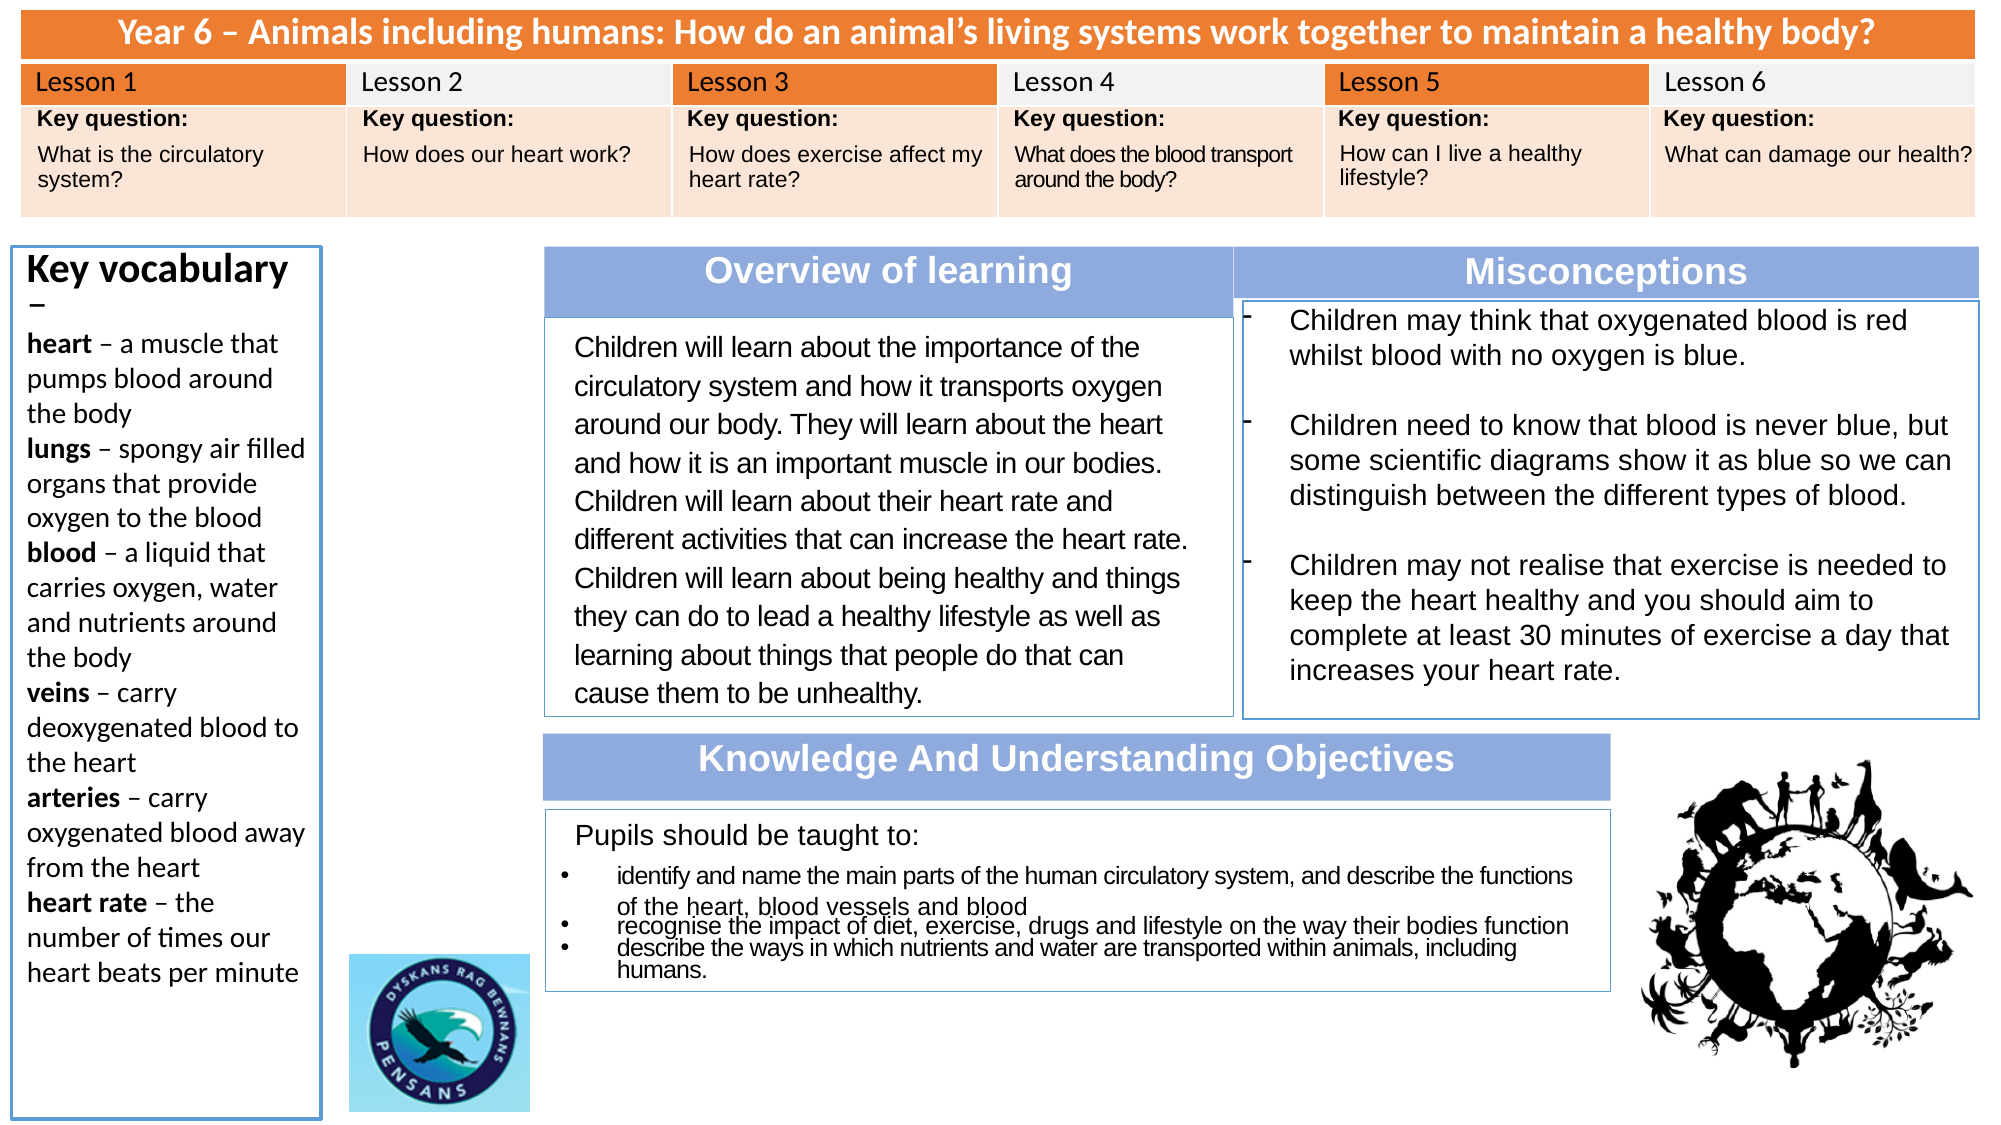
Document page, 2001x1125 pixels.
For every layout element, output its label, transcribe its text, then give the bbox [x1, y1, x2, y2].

table_cell Lesson 3 [673, 64, 997, 105]
table_cell Key question: How does exercise affect my heart rate? [673, 107, 997, 217]
table_cell Key question: What is the circulatory system? [21, 107, 346, 217]
text_box Key vocabulary – heart – a muscle that pumps blood around the body lungs – spongy air filled organs that provide oxygen to the blood blood – a liquid that carries oxygen, water and nutrients around the body veins – carry deoxygenated blood to the heart arteries – carry oxygenated blood away from the heart heart rate – the number of times our heart beats per minute [11, 246, 322, 1119]
table_cell Key question: What can damage our health? [1651, 107, 1975, 217]
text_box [1233, 246, 1979, 719]
table_cell Lesson 4 [999, 64, 1323, 105]
table_cell Lesson 6 [1651, 64, 1975, 105]
table_cell Key question: How does our heart work? [347, 107, 671, 217]
table_cell Lesson 2 [347, 64, 671, 105]
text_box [542, 733, 1611, 990]
picture [1632, 742, 1978, 1073]
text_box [544, 246, 1233, 719]
picture [349, 954, 530, 1112]
table_header Year 6 – Animals including humans: How do an animal’s living systems work together to maintain a healthy body? [21, 10, 1975, 59]
table_cell Lesson 5 [1325, 64, 1649, 105]
table_cell Key question: What does the blood transport around the body? [999, 107, 1323, 217]
table_cell Lesson 1 [21, 64, 346, 105]
table_cell Key question: How can I live a healthy lifestyle? [1325, 107, 1649, 217]
